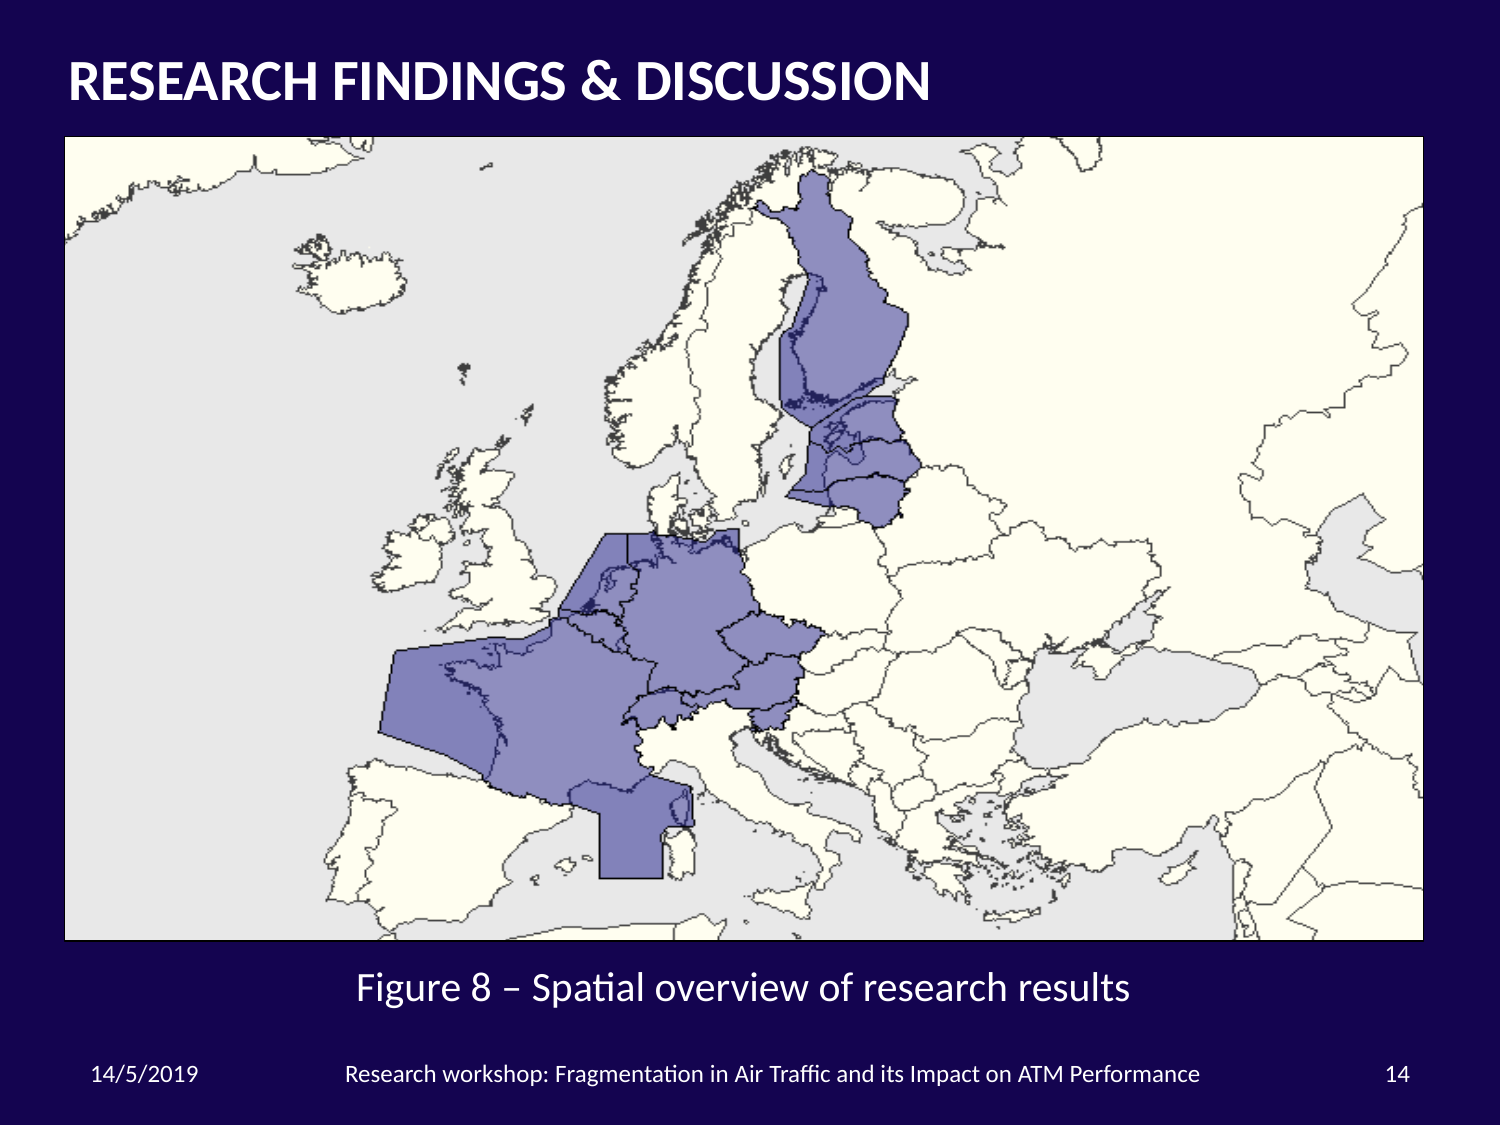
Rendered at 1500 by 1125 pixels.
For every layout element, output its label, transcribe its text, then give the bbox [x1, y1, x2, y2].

slide_number 14 [1282, 1042, 1425, 1103]
footer Research workshop: Fragmentation in Air Traffic and its Impact on ATM Performance [425, 1042, 1282, 1103]
list Figure 8 – Spatial overview of research results [64, 952, 1422, 1046]
text_box RESEARCH FINDINGS & DISCUSSION [53, 19, 1403, 135]
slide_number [75, 1042, 425, 1103]
picture [64, 136, 1424, 941]
